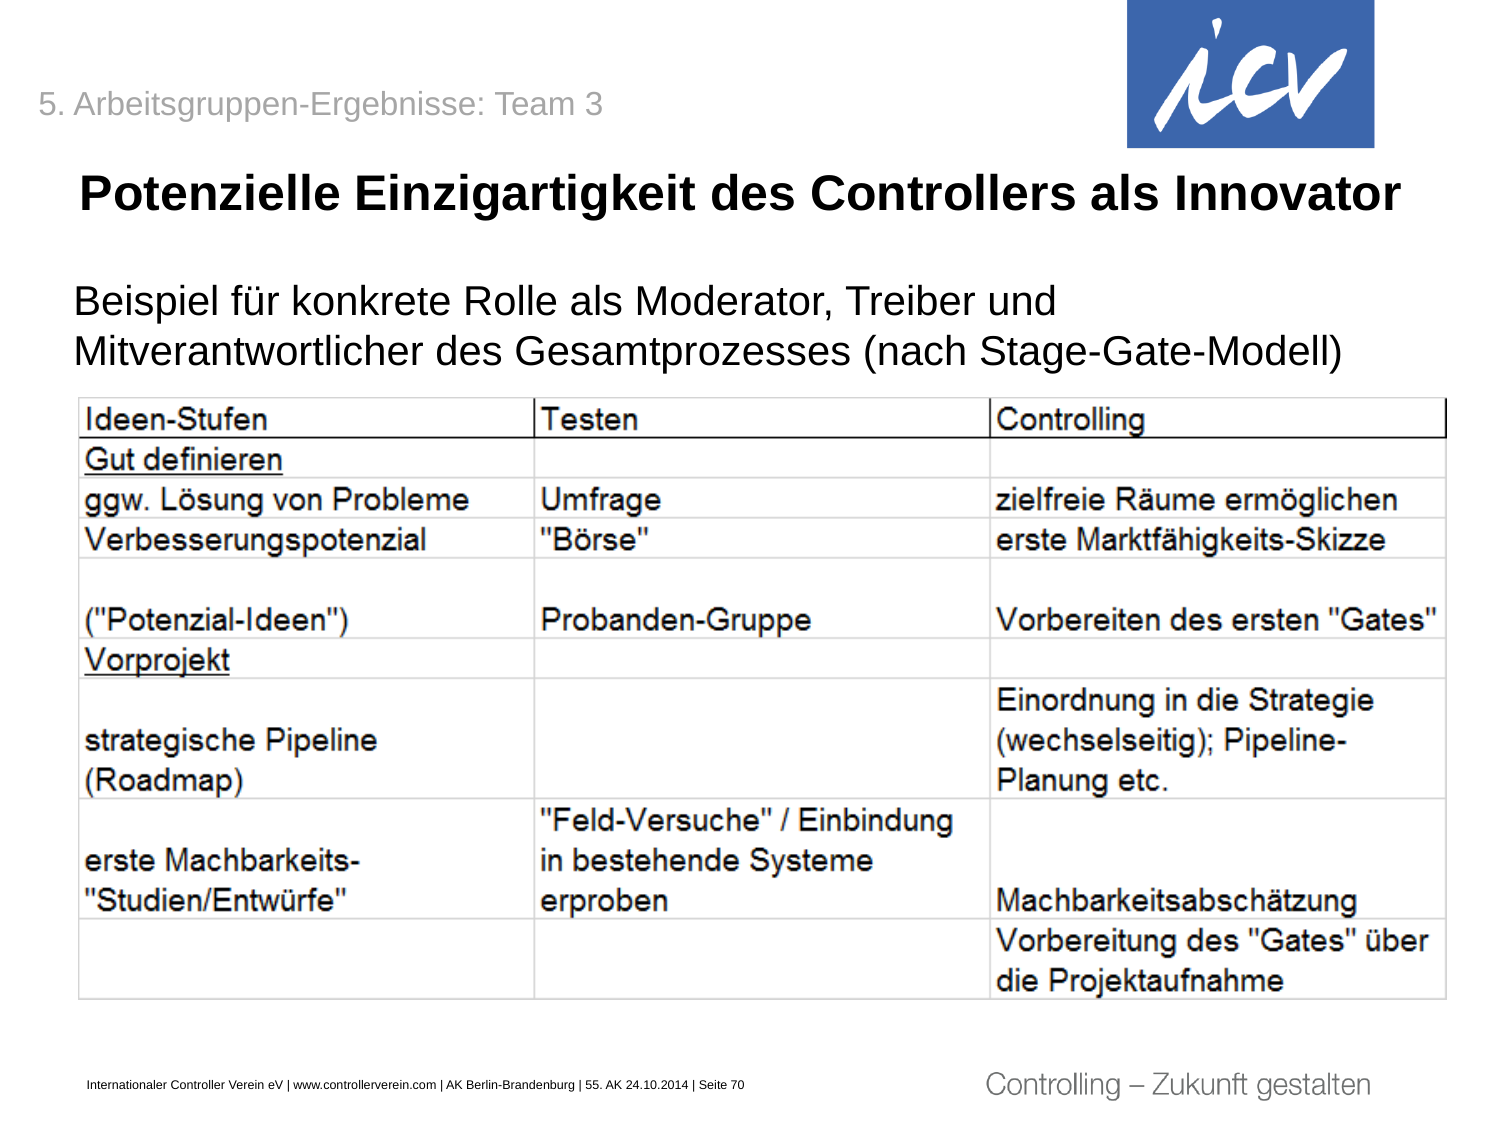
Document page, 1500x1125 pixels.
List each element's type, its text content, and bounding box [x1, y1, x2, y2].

picture [1126, 0, 1375, 149]
text_box Beispiel für konkrete Rolle als Moderator, Treiber und Mitverantwortlicher des Gesamtprozesses (nach Stage-Gate-Modell) [58, 266, 1424, 382]
picture [78, 396, 1447, 1000]
picture [986, 1071, 1370, 1101]
text_box 5. Arbeitsgruppen-Ergebnisse: Team 3 [23, 75, 638, 130]
title Potenzielle Einzigartigkeit des Controllers als Innovator [64, 153, 1436, 256]
